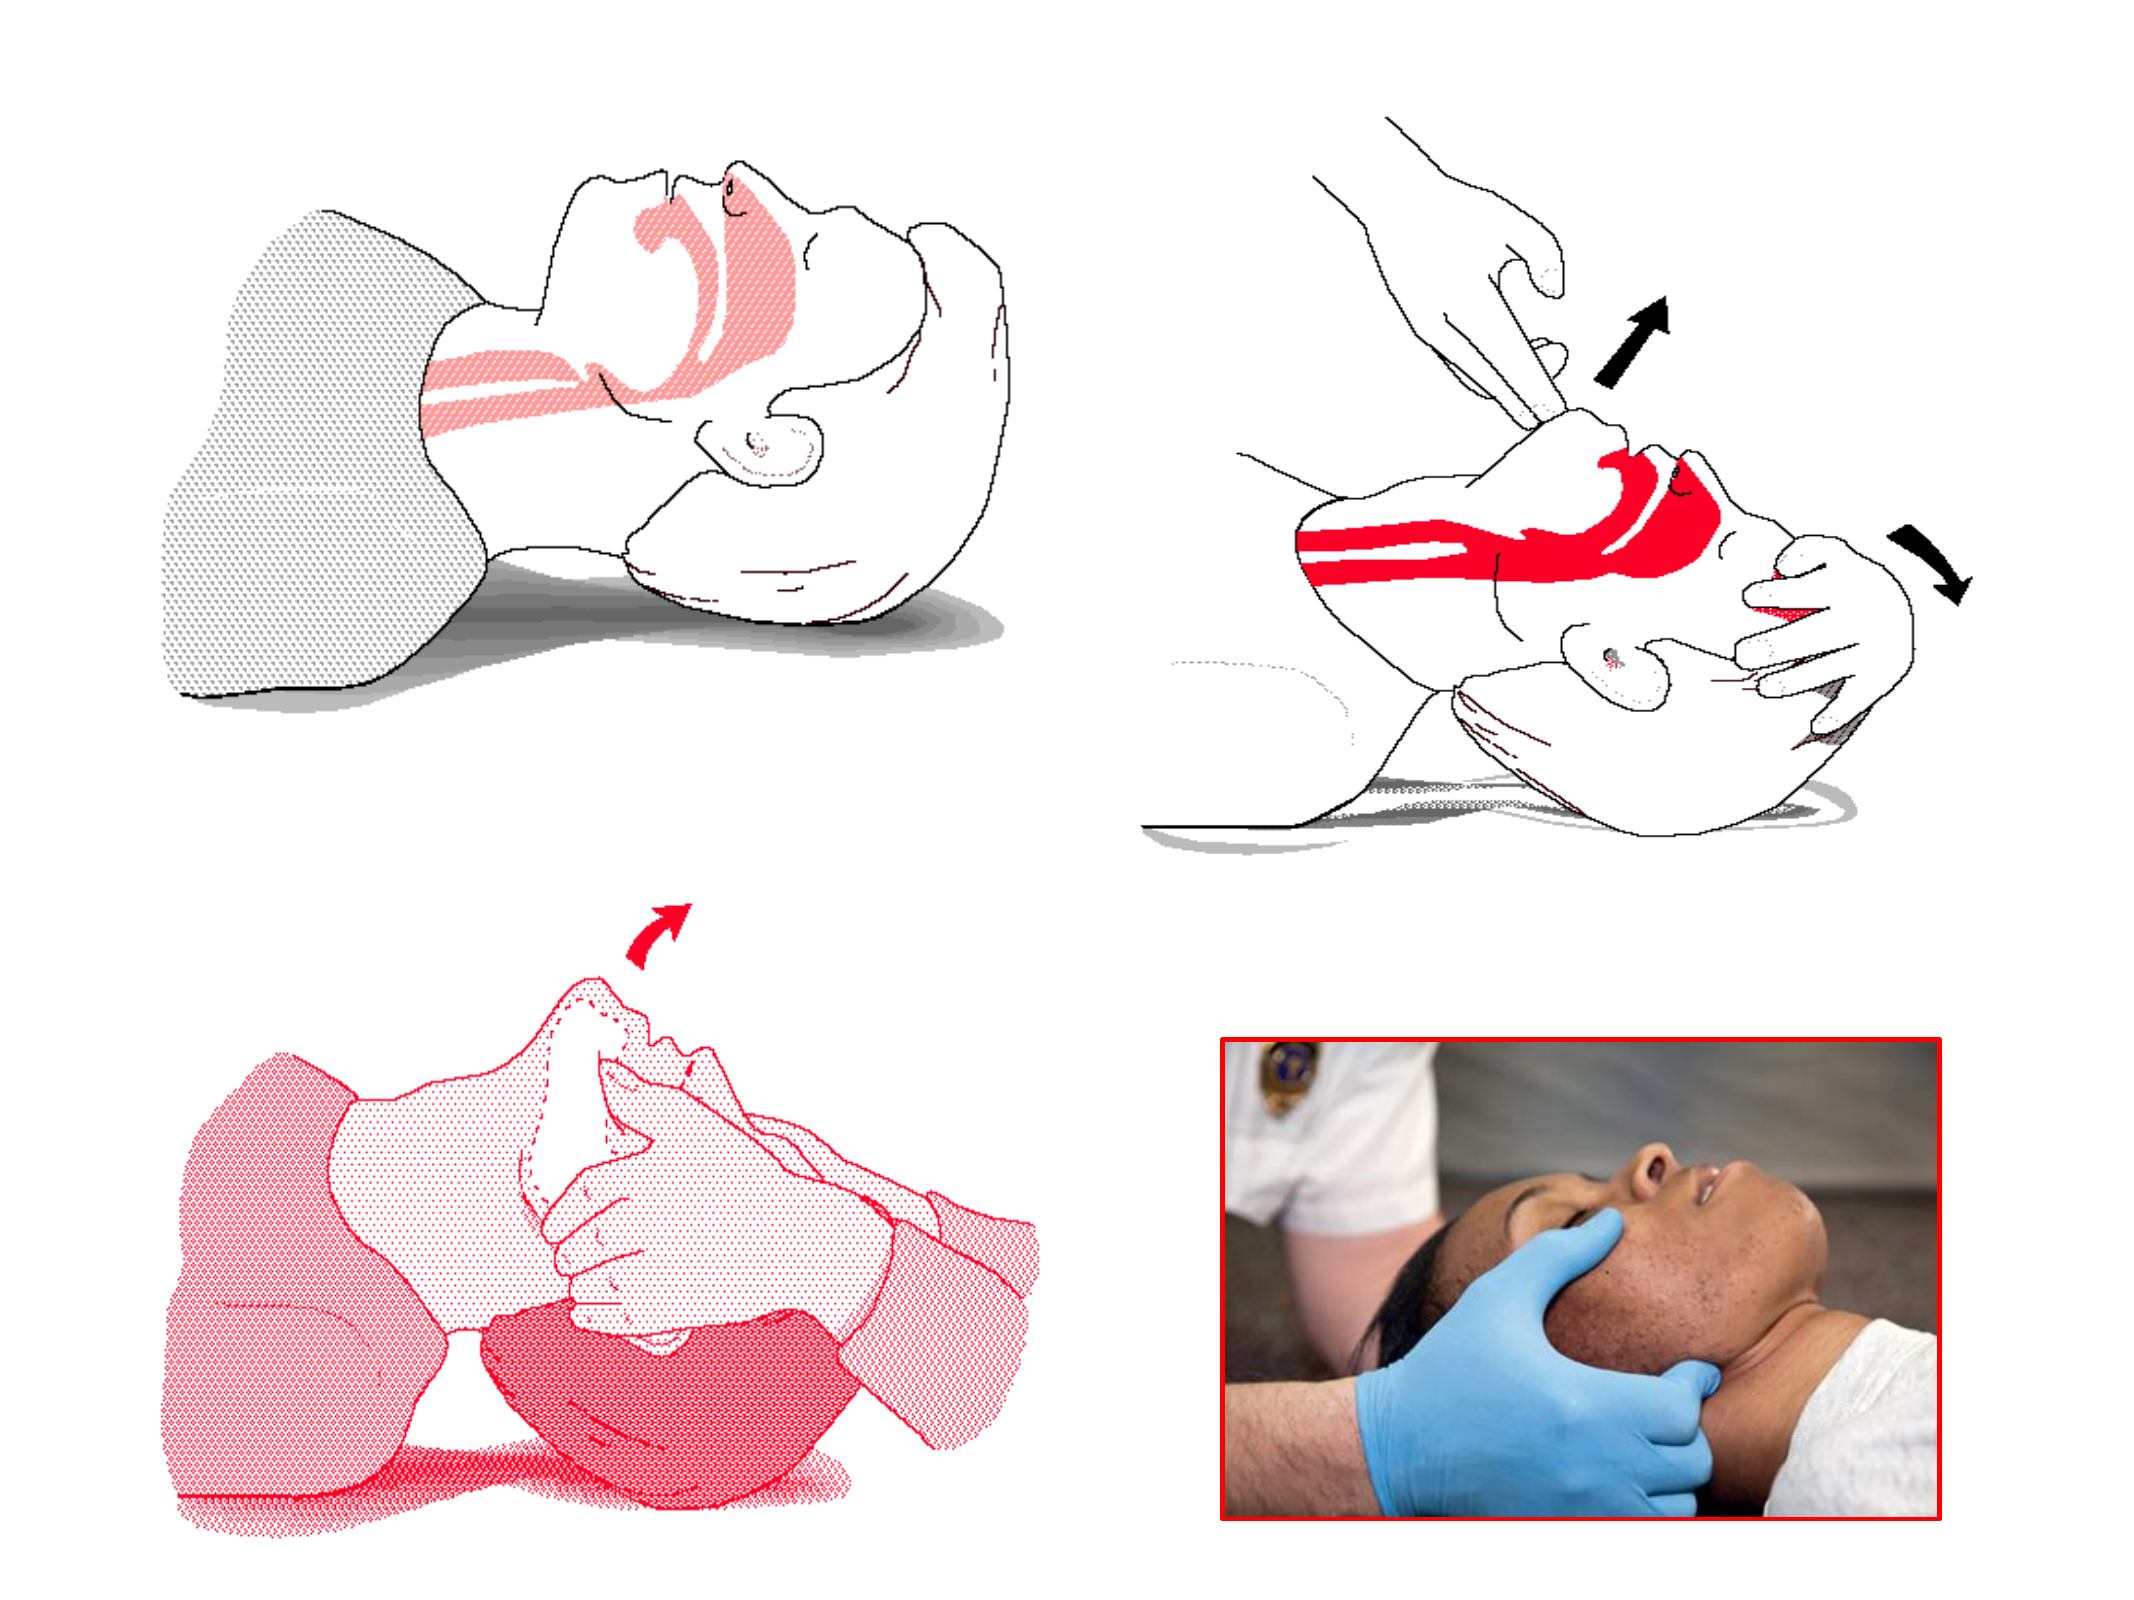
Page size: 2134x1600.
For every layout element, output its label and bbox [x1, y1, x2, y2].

picture [1112, 114, 1976, 859]
picture [156, 156, 1045, 720]
picture [1224, 1041, 1938, 1518]
picture [156, 902, 1045, 1543]
